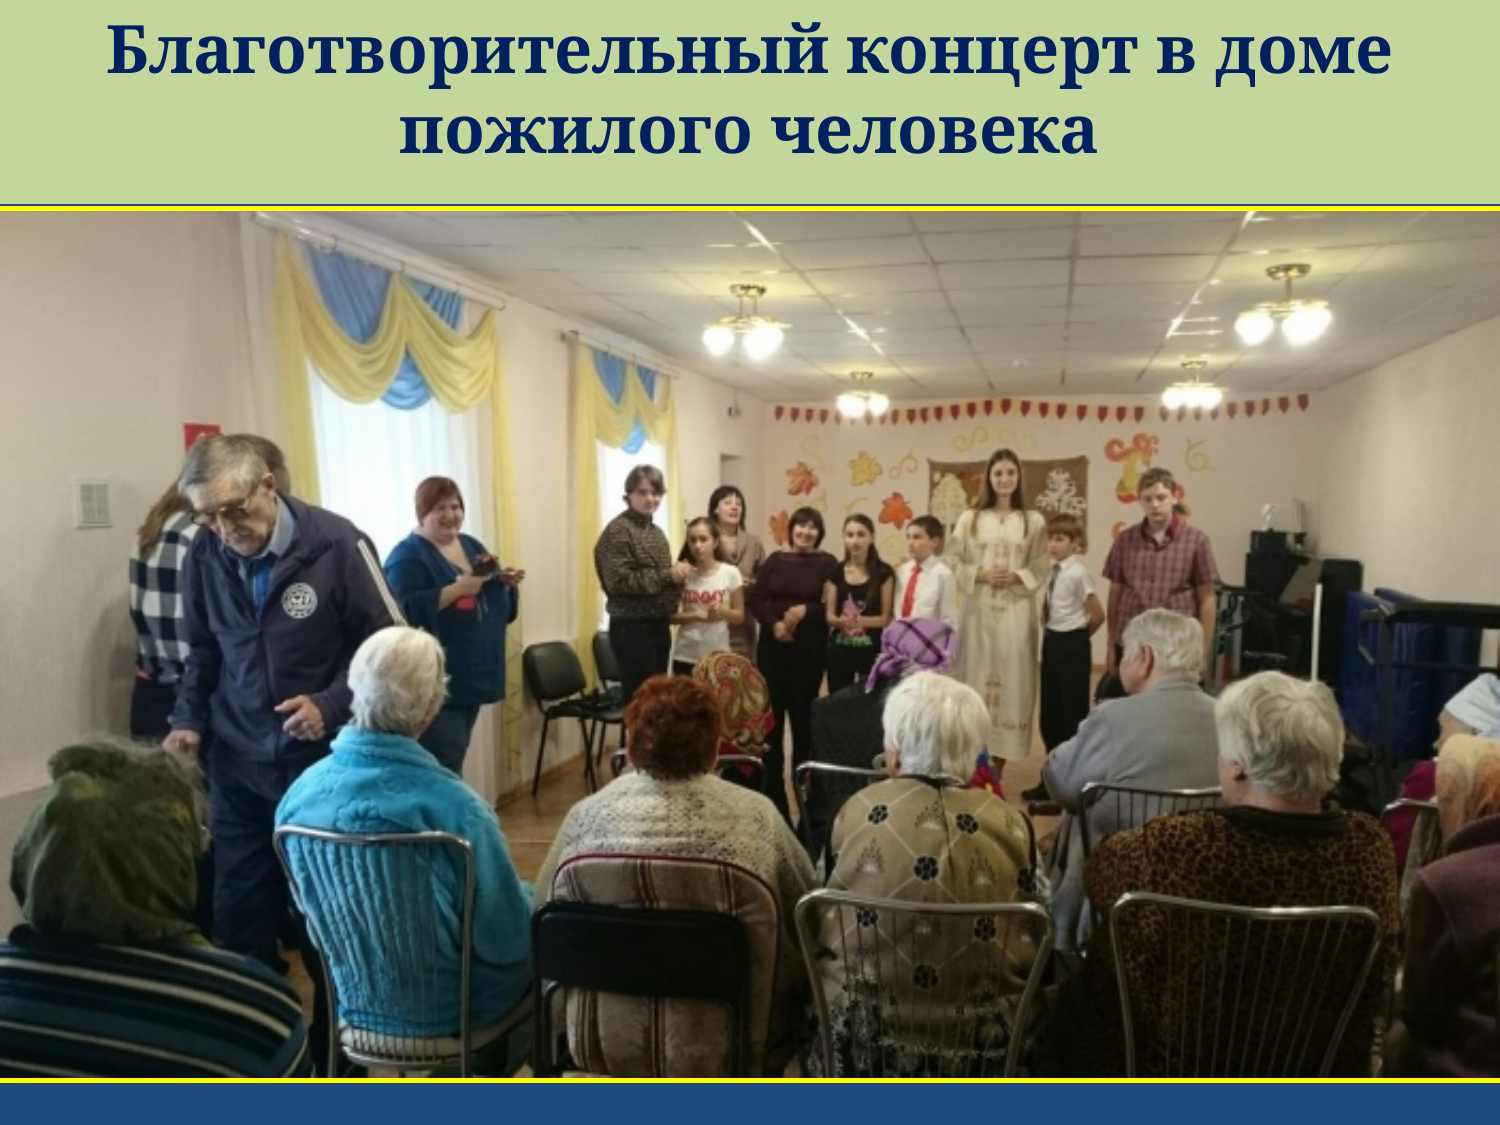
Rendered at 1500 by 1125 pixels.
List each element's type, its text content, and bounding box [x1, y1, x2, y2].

text_box Благотворительный концерт в доме пожилого человека [0, 0, 1500, 204]
picture [0, 210, 1500, 1079]
